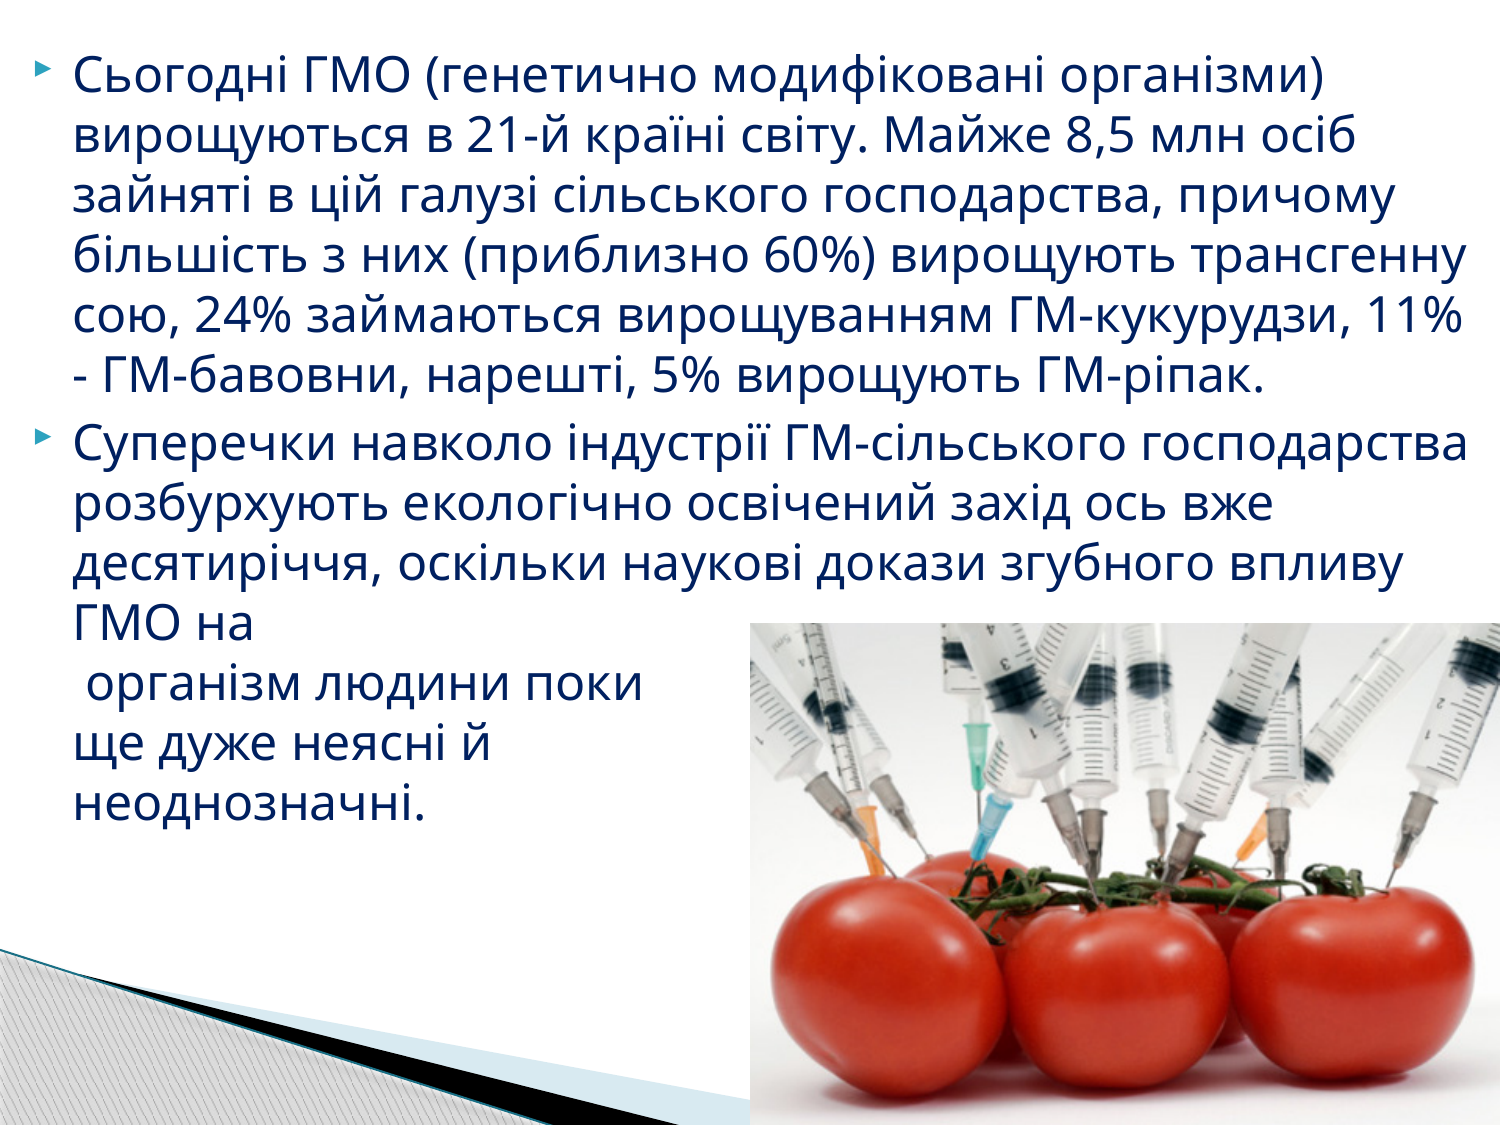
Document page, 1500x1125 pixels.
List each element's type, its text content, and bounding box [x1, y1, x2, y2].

picture [749, 623, 1500, 1125]
list Сьогодні ГМО (генетично модифіковані організми) вирощуються в 21-й країні світу. Майже 8,5 млн осіб зайняті в цій галузі сільського господарства, причому більшість з них (приблизно 60%) вирощують трансгенну сою, 24% займаються вирощуванням ГМ-кукурудзи, 11% - ГМ-бавовни, нарешті, 5% вирощують ГМ-ріпак. Суперечки навколо індустрії ГМ-сільського господарства розбурхують екологічно освічений захід ось вже десятиріччя, оскільки наукові докази згубного впливу ГМО на організм людини поки ще дуже неясні й неоднозначні. [0, 35, 1500, 856]
